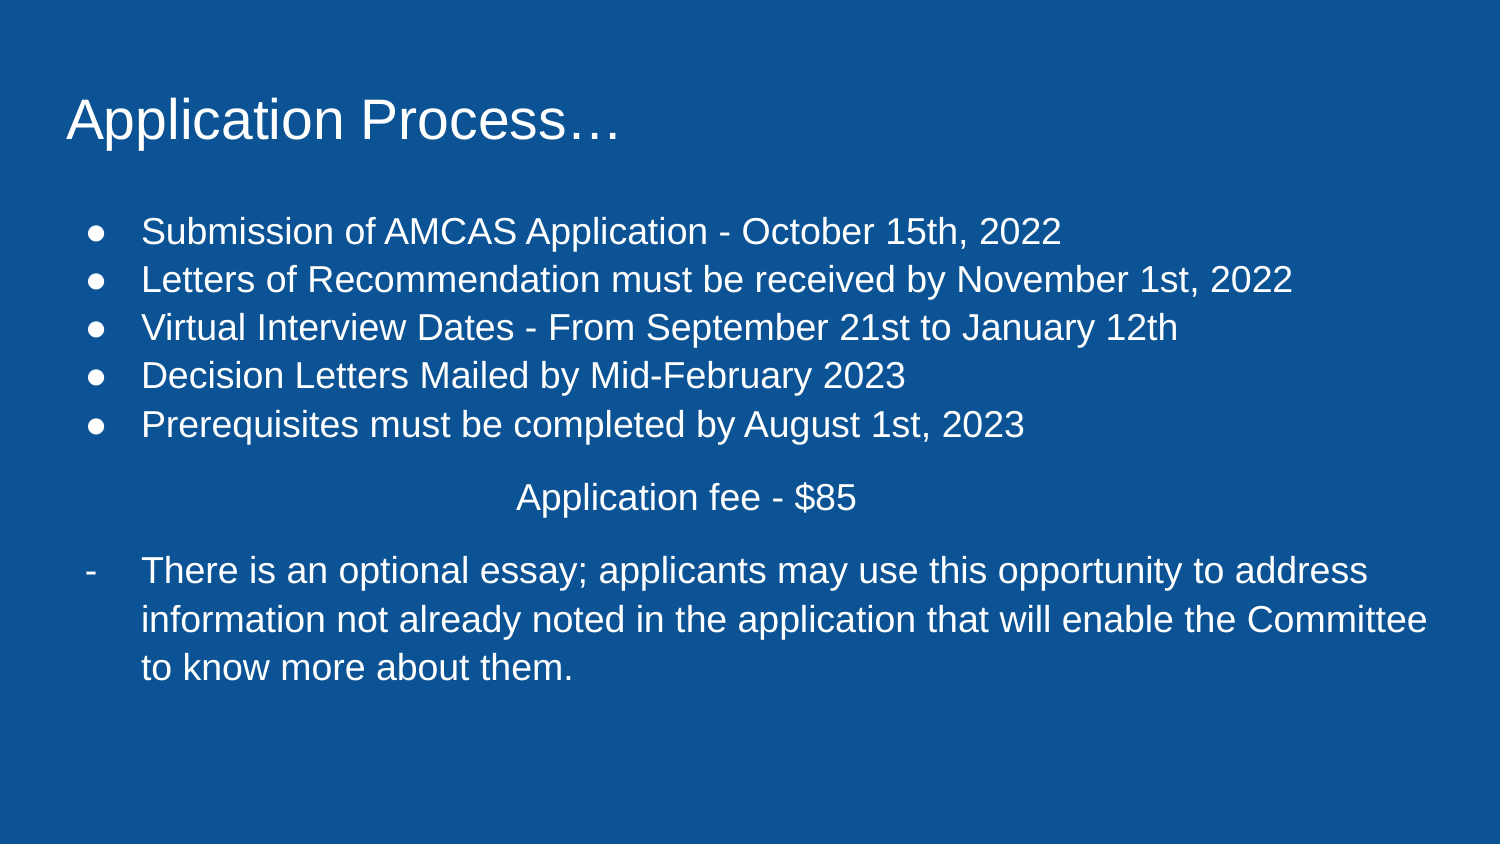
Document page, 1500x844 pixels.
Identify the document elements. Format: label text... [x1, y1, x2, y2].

list Submission of AMCAS Application - October 15th, 2022 Letters of Recommendation must be received by November 1st, 2022 Virtual Interview Dates - From September 21st to January 12th Decision Letters Mailed by Mid-February 2023 Prerequisites must be completed by August 1st, 2023 Application fee - $85 There is an optional essay; applicants may use this opportunity to address information not already noted in the application that will enable the Committee to know more about them. [51, 189, 1449, 750]
title Application Process… [51, 72, 1449, 167]
